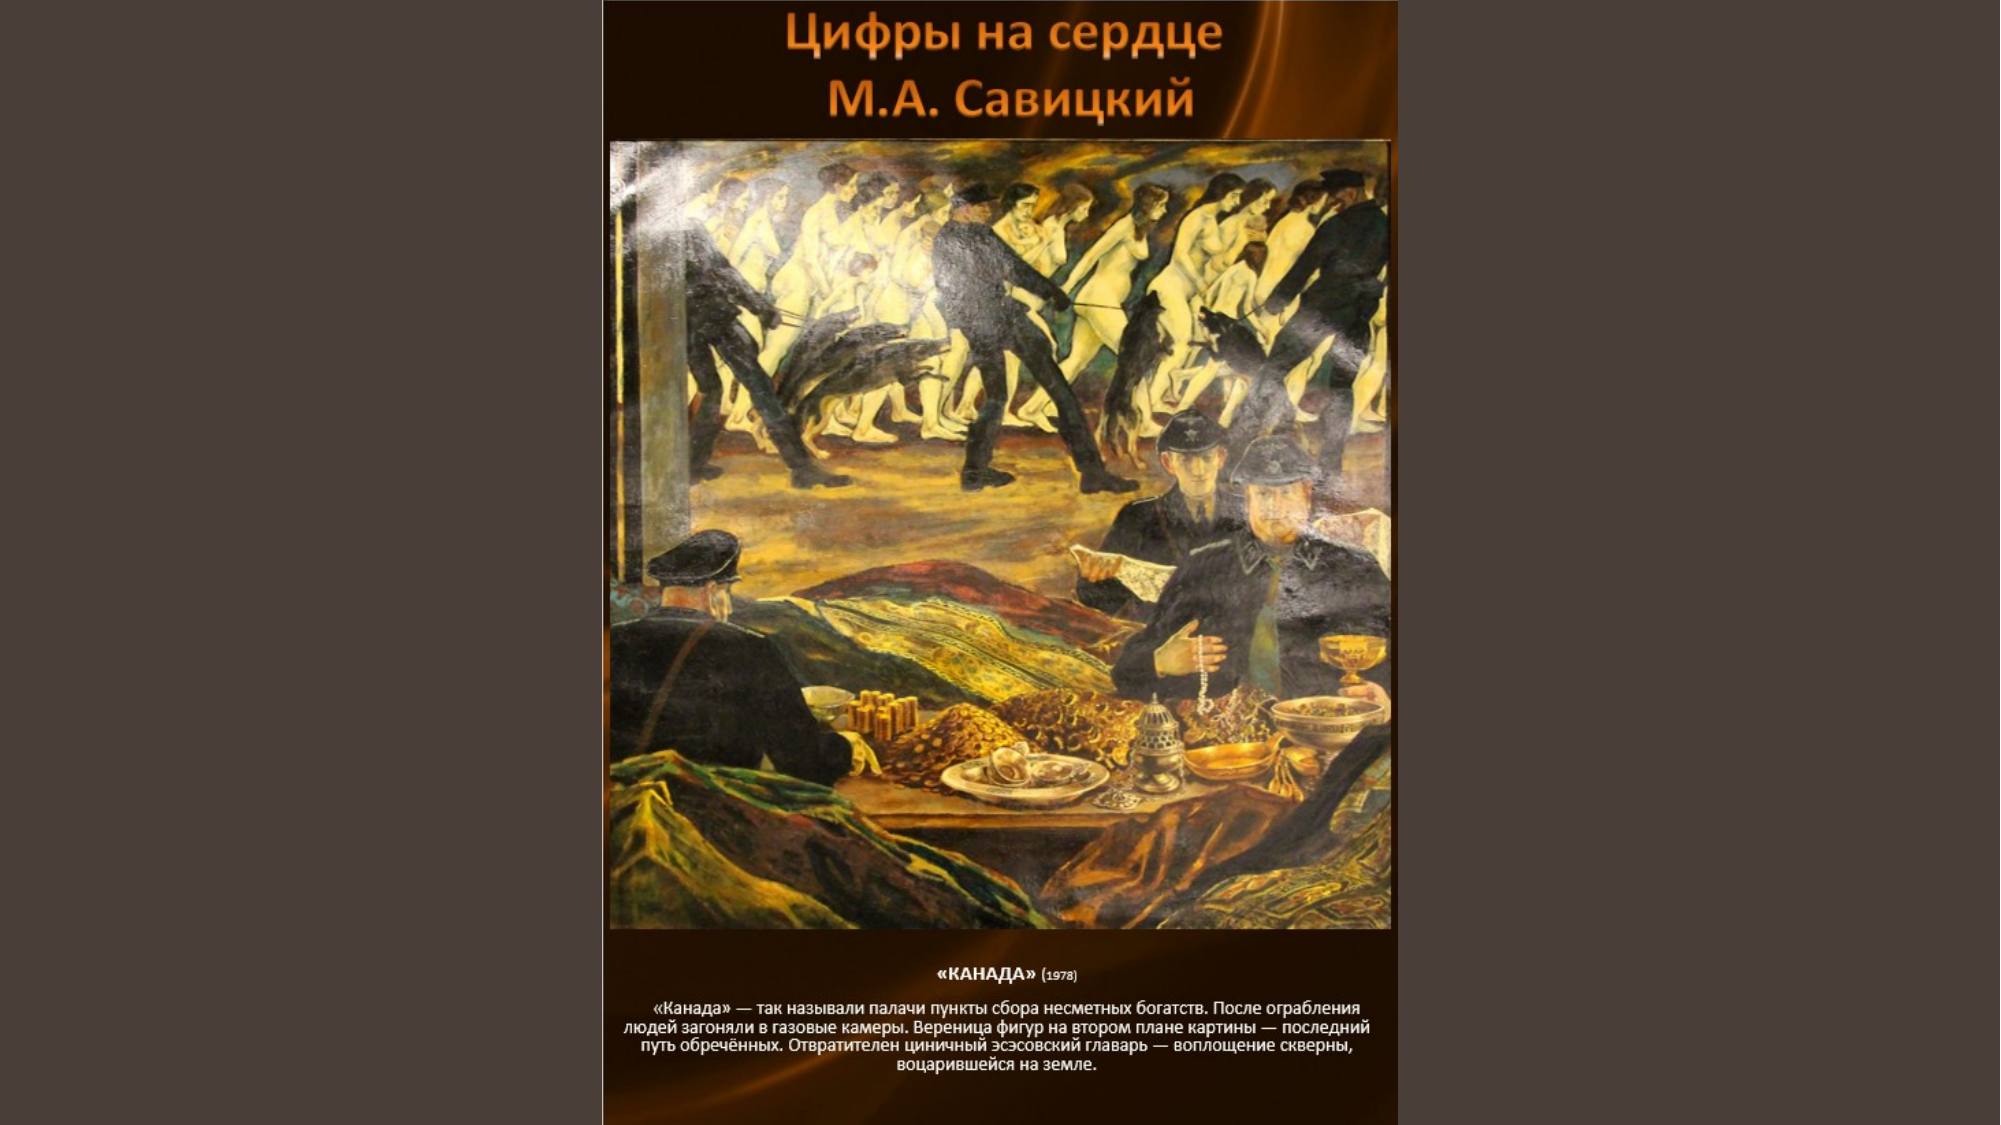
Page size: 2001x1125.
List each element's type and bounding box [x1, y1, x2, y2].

picture [601, 0, 1398, 1125]
